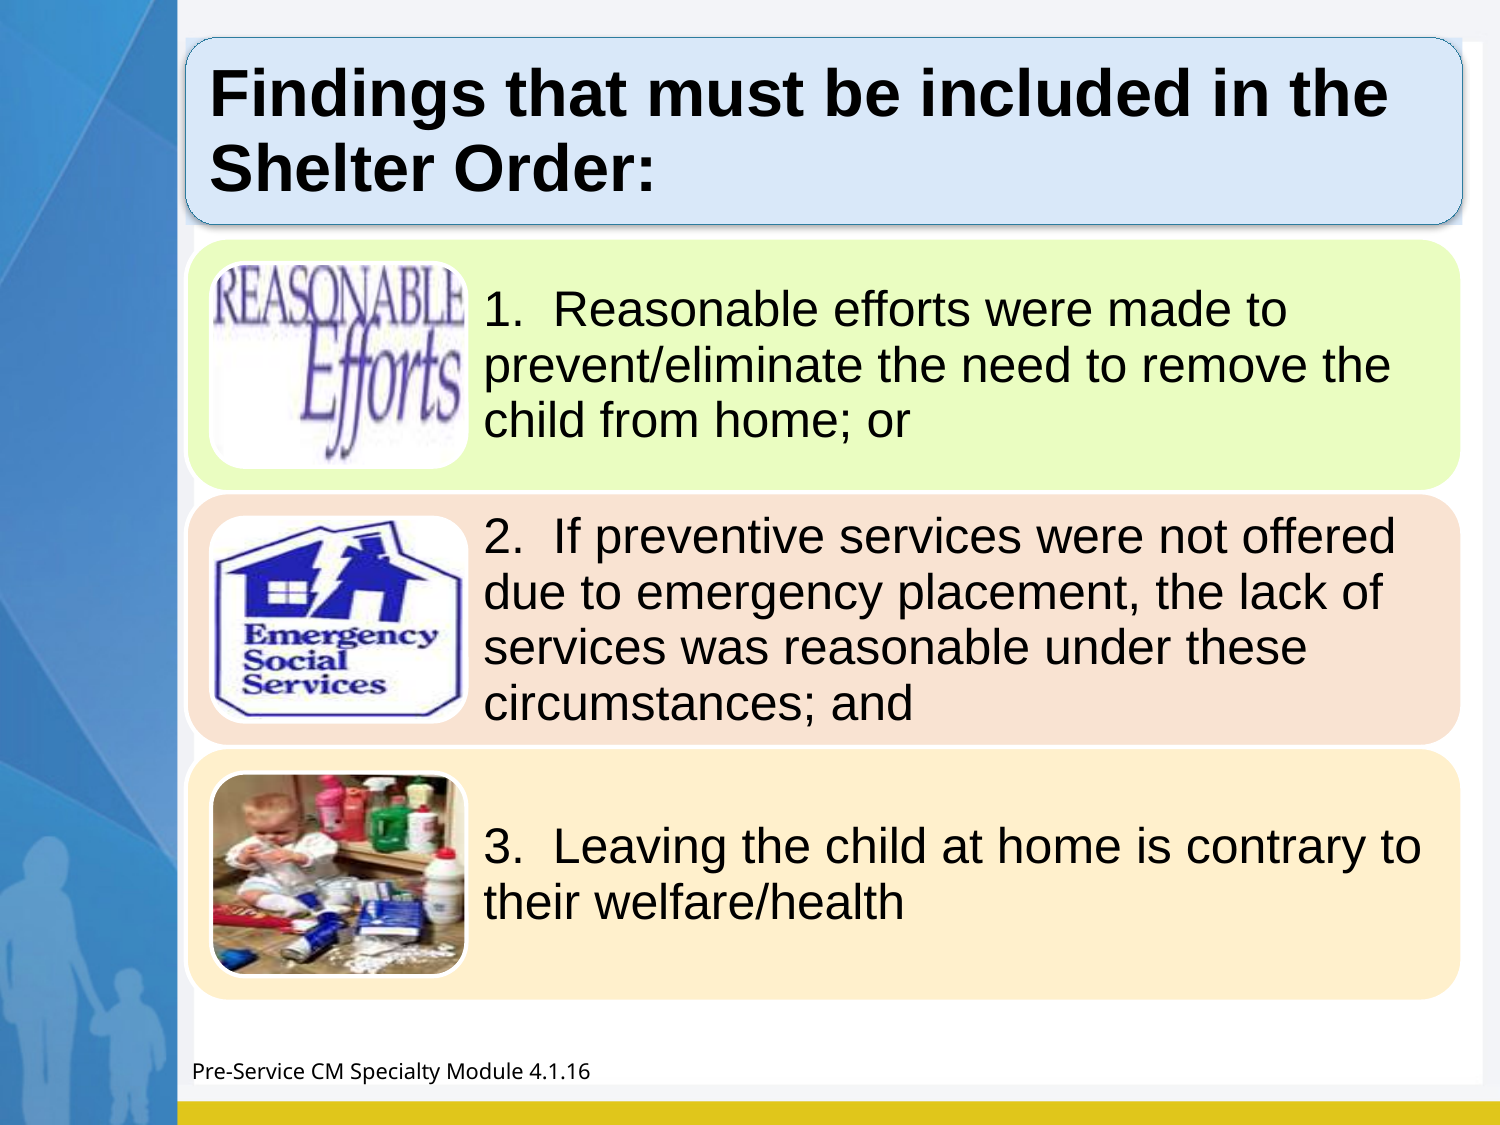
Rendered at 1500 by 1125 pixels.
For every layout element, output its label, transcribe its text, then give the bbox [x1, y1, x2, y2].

text_box Pre-Service CM Specialty Module 4.1.16 [177, 1050, 626, 1100]
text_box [185, 237, 1463, 1003]
picture [0, 0, 1500, 1125]
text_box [185, 37, 1463, 226]
